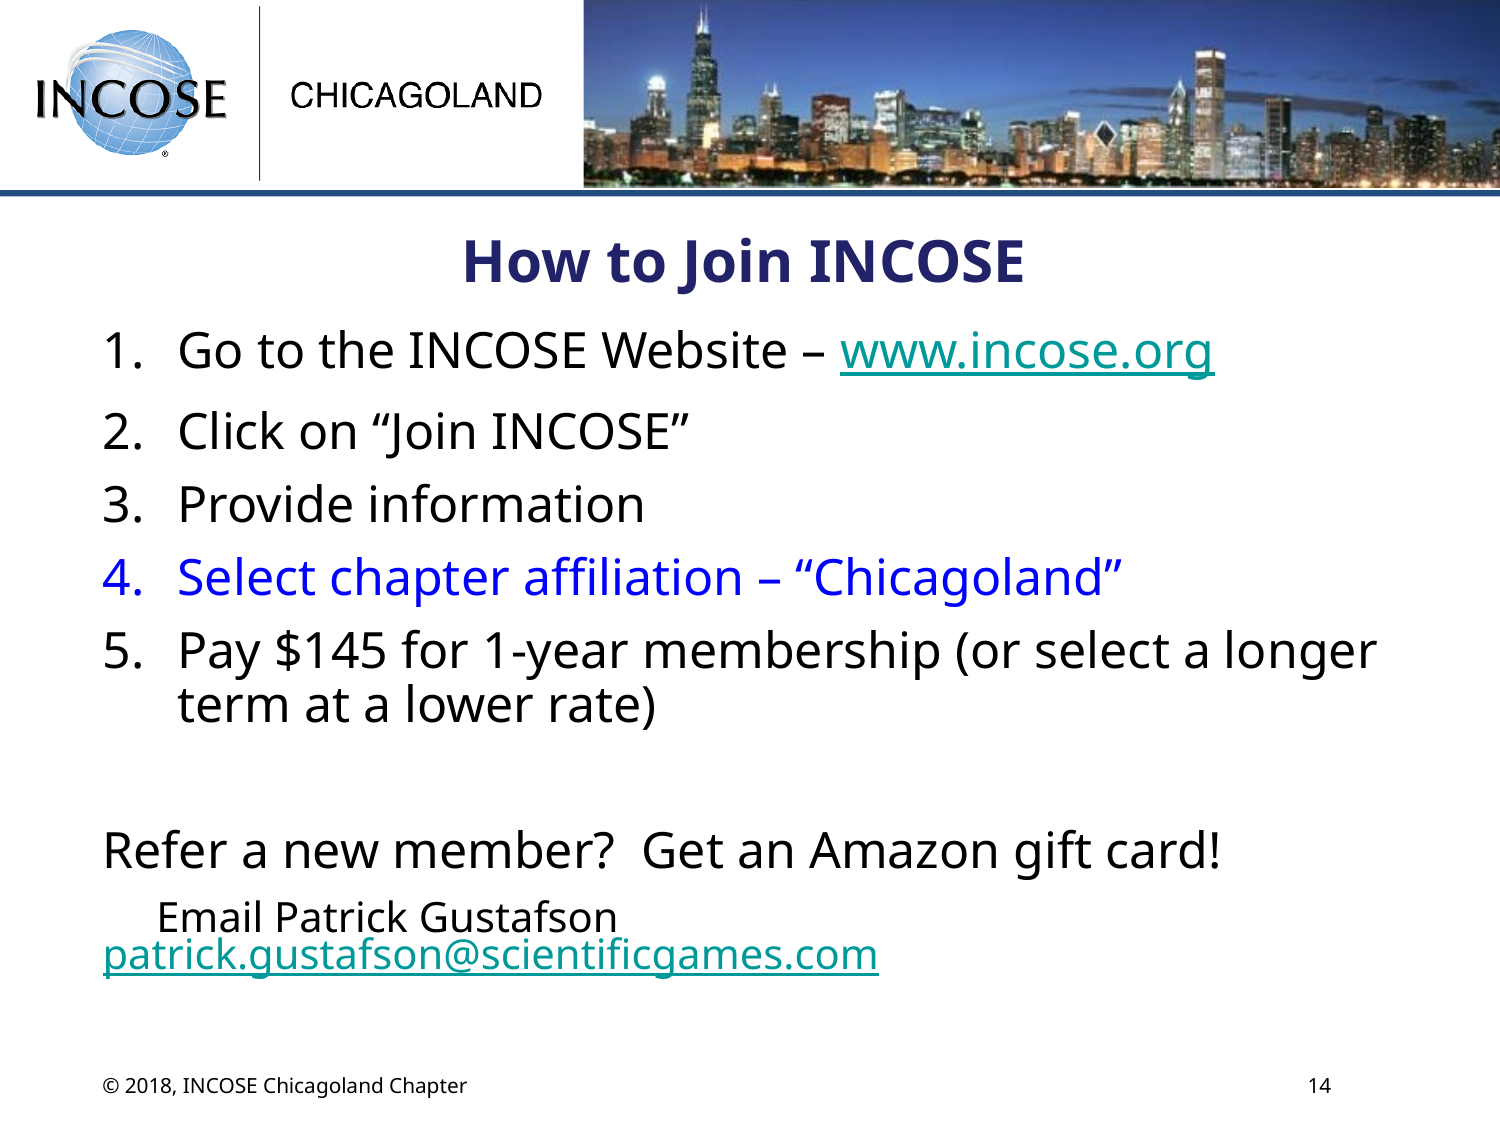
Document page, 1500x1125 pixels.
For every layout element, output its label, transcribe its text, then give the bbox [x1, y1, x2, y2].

title How to Join INCOSE [112, 196, 1375, 322]
picture [583, 0, 1500, 188]
picture [20, 1, 552, 185]
list Go to the INCOSE Website – www.incose.org Click on “Join INCOSE” Provide information Select chapter affiliation – “Chicagoland” Pay $145 for 1-year membership (or select a longer term at a lower rate) Refer a new member? Get an Amazon gift card! Email Patrick Gustafson patrick.gustafson@scientificgames.com [87, 324, 1400, 1050]
